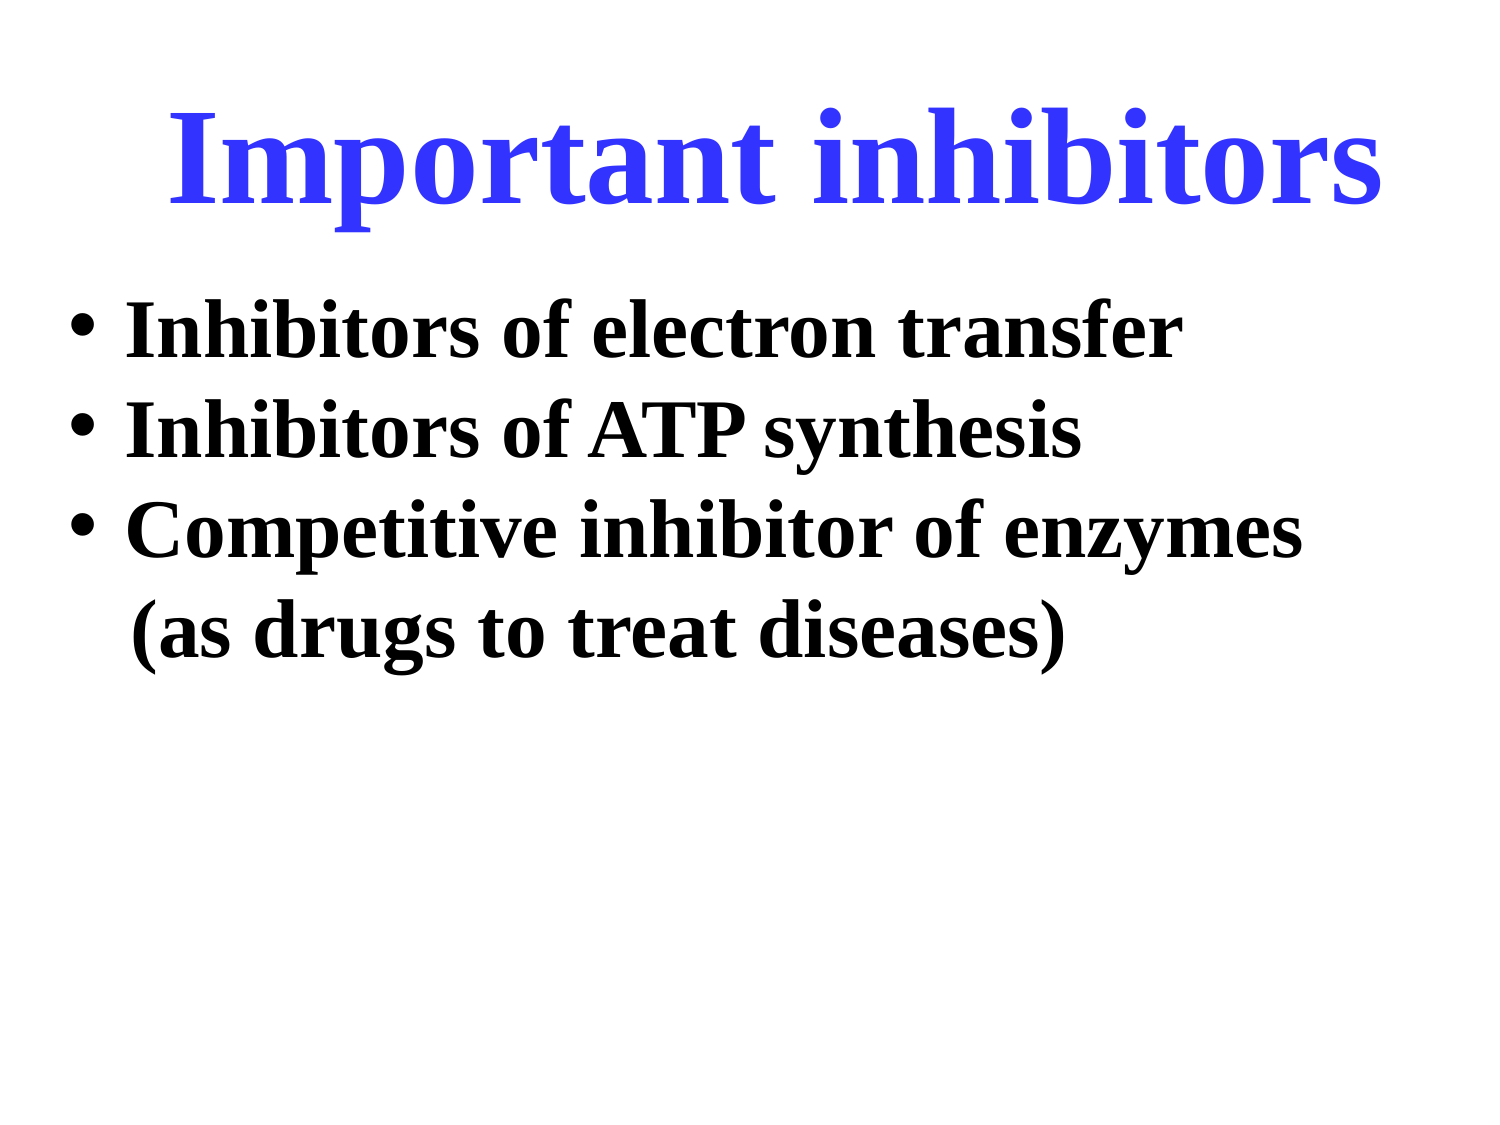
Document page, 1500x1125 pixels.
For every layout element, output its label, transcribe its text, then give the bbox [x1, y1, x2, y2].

title Important inhibitors [100, 54, 1451, 196]
list Inhibitors of electron transfer Inhibitors of ATP synthesis Competitive inhibitor of enzymes (as drugs to treat diseases) [52, 196, 1500, 1125]
